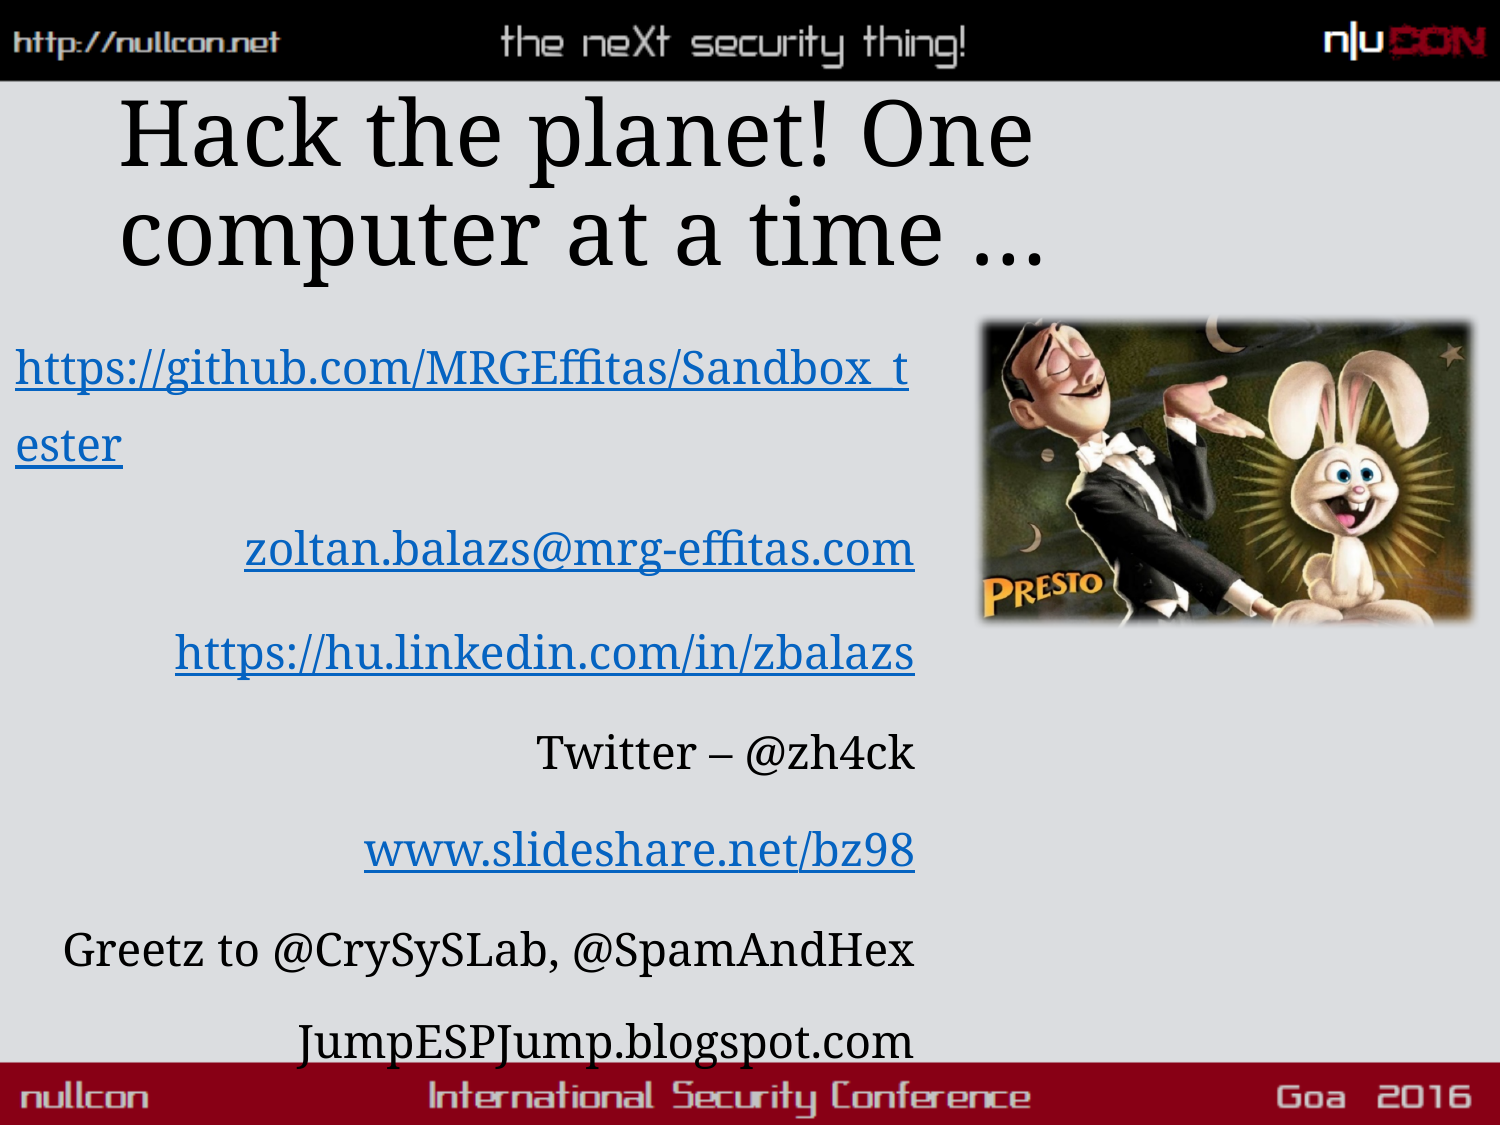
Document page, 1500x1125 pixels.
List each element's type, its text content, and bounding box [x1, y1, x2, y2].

list https://github.com/MRGEffitas/Sandbox_tester zoltan.balazs@mrg-effitas.com https://hu.linkedin.com/in/zbalazs Twitter – @zh4ck www.slideshare.net/bz98 Greetz to @CrySySLab, @SpamAndHex JumpESPJump.blogspot.com [0, 299, 930, 1014]
picture [0, 0, 1500, 1125]
title Hack the planet! One computer at a time … [103, 77, 1397, 296]
